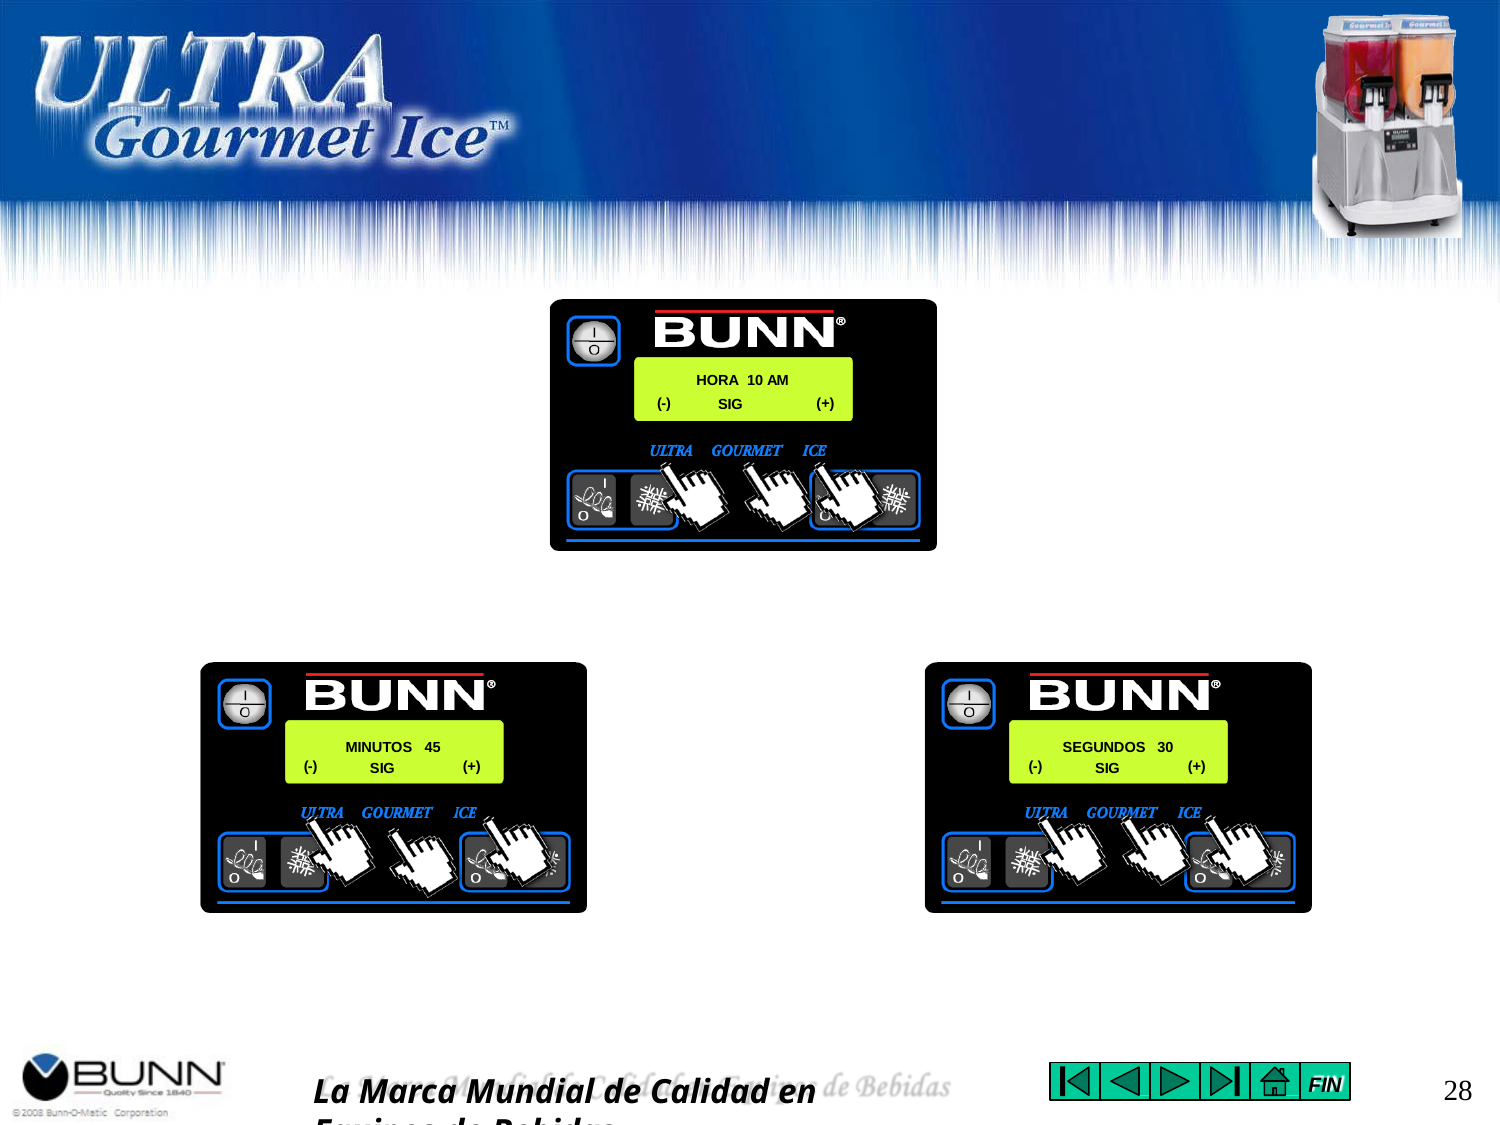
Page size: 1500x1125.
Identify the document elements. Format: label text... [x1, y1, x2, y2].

text_box [924, 662, 1312, 913]
text_box (-) [655, 393, 674, 412]
text_box (-) [1026, 756, 1045, 774]
text_box [1033, 810, 1282, 894]
text_box [655, 456, 809, 539]
slide_number 28 [1439, 1071, 1478, 1125]
text_box (+) [1185, 756, 1208, 774]
slide_number La Marca Mundial de Calidad en Equipos de Bebidas [310, 1070, 942, 1125]
text_box (+) [814, 393, 837, 412]
text_box [478, 810, 561, 894]
text_box [200, 662, 587, 913]
text_box HORA 10 AM SIG [694, 364, 790, 413]
picture [1295, 1061, 1365, 1098]
text_box [809, 456, 892, 539]
picture [292, 1053, 978, 1110]
text_box [1, 1044, 268, 1122]
text_box [301, 810, 384, 894]
footer FIN [1306, 1071, 1344, 1125]
text_box (-) [301, 756, 320, 774]
text_box [549, 299, 937, 551]
text_box SEGUNDOS 30 SIG [1060, 735, 1175, 776]
picture [0, 0, 1500, 303]
text_box MINUTOS 45 SIG [343, 735, 443, 776]
text_box [383, 822, 467, 905]
text_box (+) [460, 756, 483, 774]
